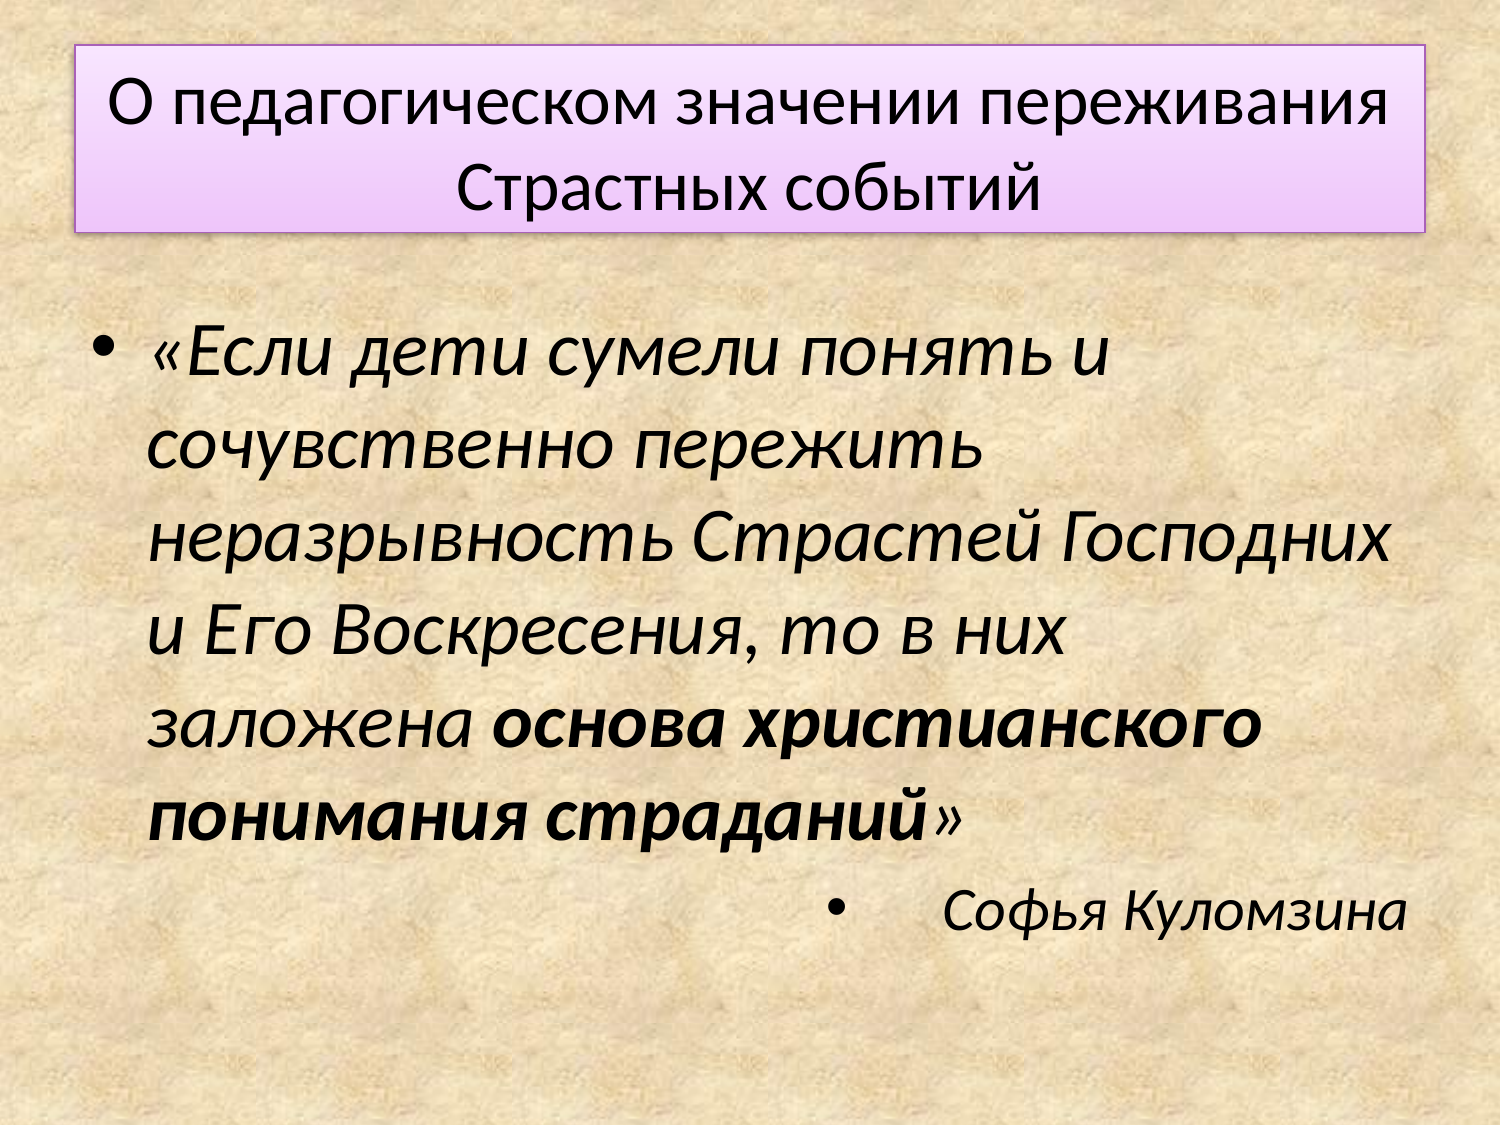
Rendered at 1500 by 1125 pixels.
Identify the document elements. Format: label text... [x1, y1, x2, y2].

list «Если дети сумели понять и сочувственно пережить неразрывность Страстей Господних и Его Воскресения, то в них заложена основа христианского понимания страданий» Софья Куломзина [74, 290, 1426, 1006]
title О педагогическом значении переживания Страстных событий [74, 44, 1426, 233]
picture [0, 0, 1500, 1125]
